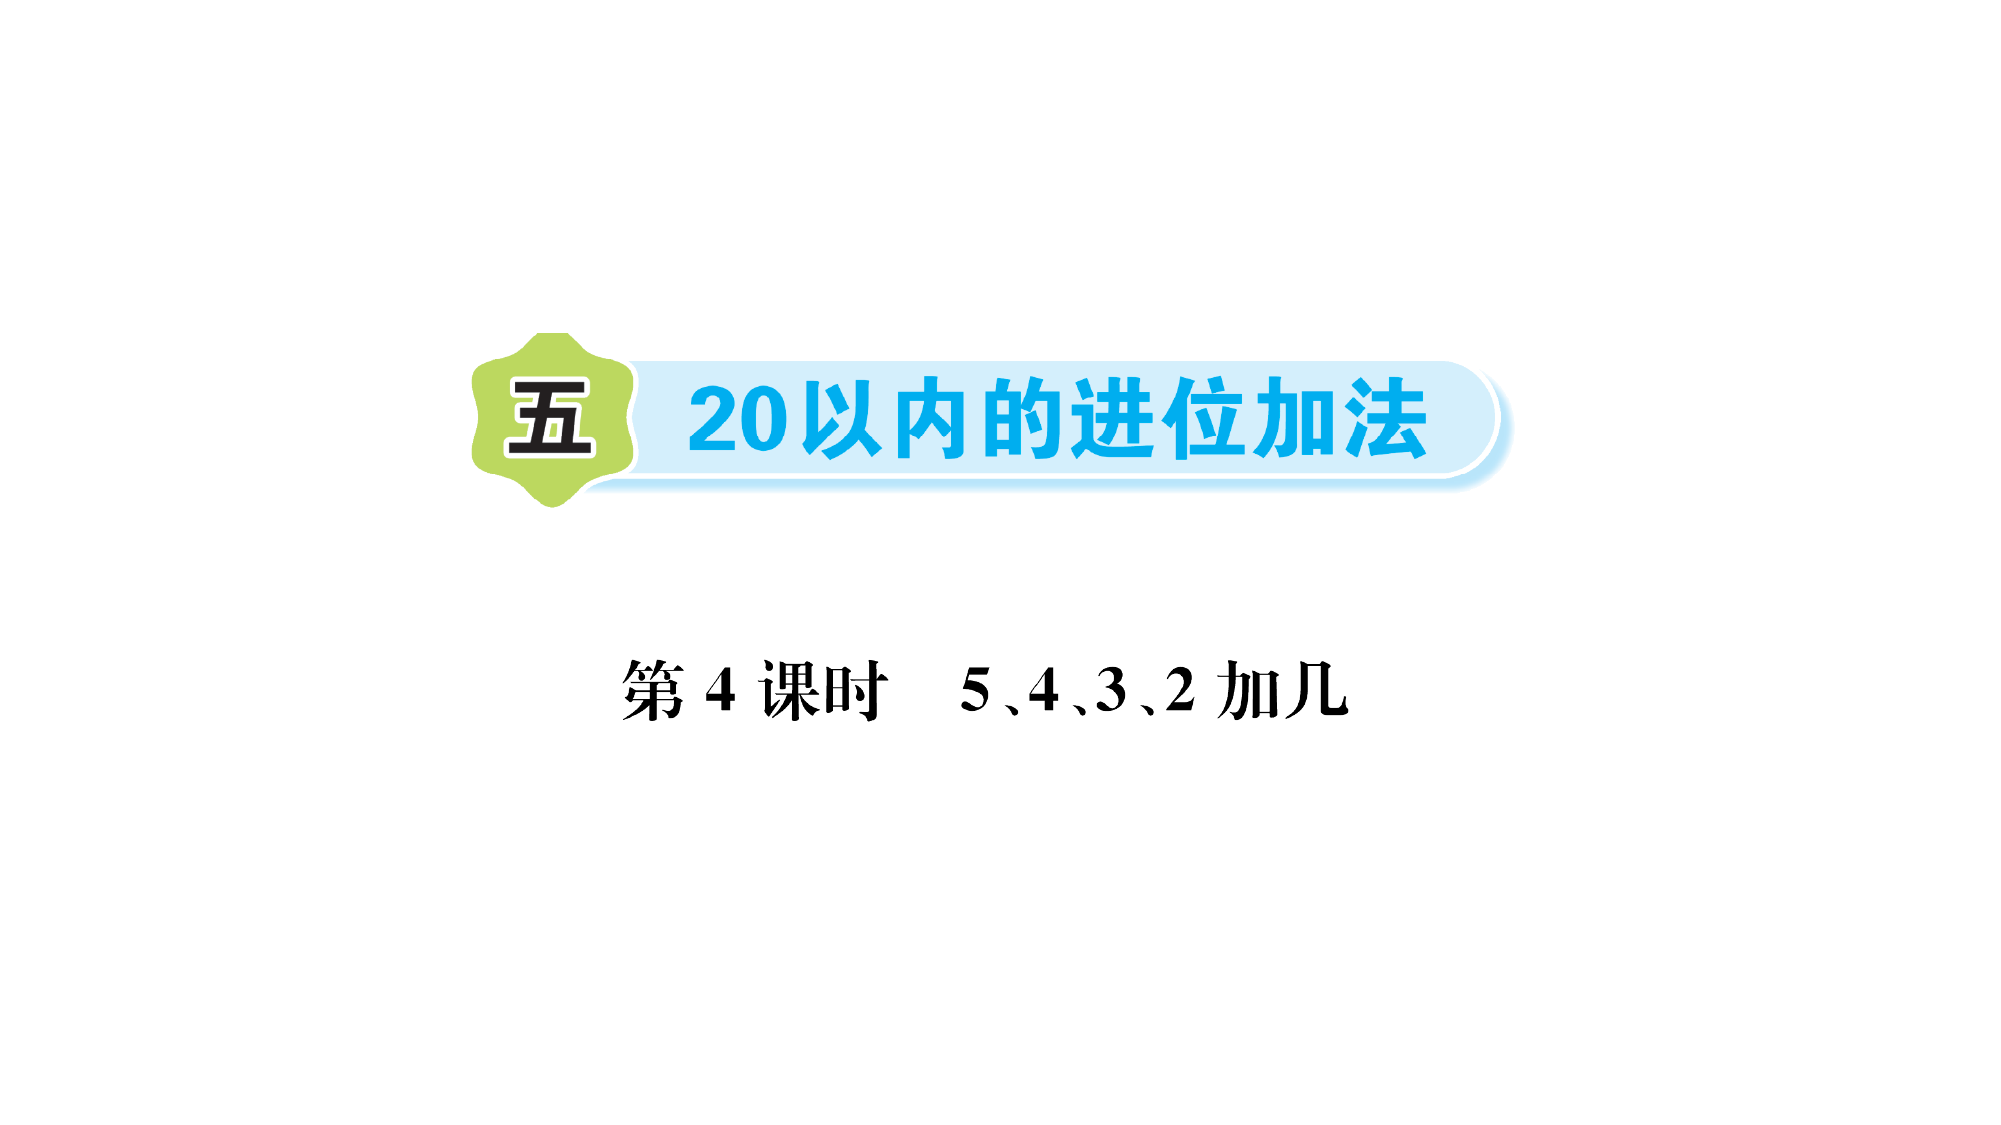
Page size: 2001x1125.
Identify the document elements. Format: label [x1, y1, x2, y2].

picture [467, 333, 1533, 520]
picture [618, 638, 1382, 741]
